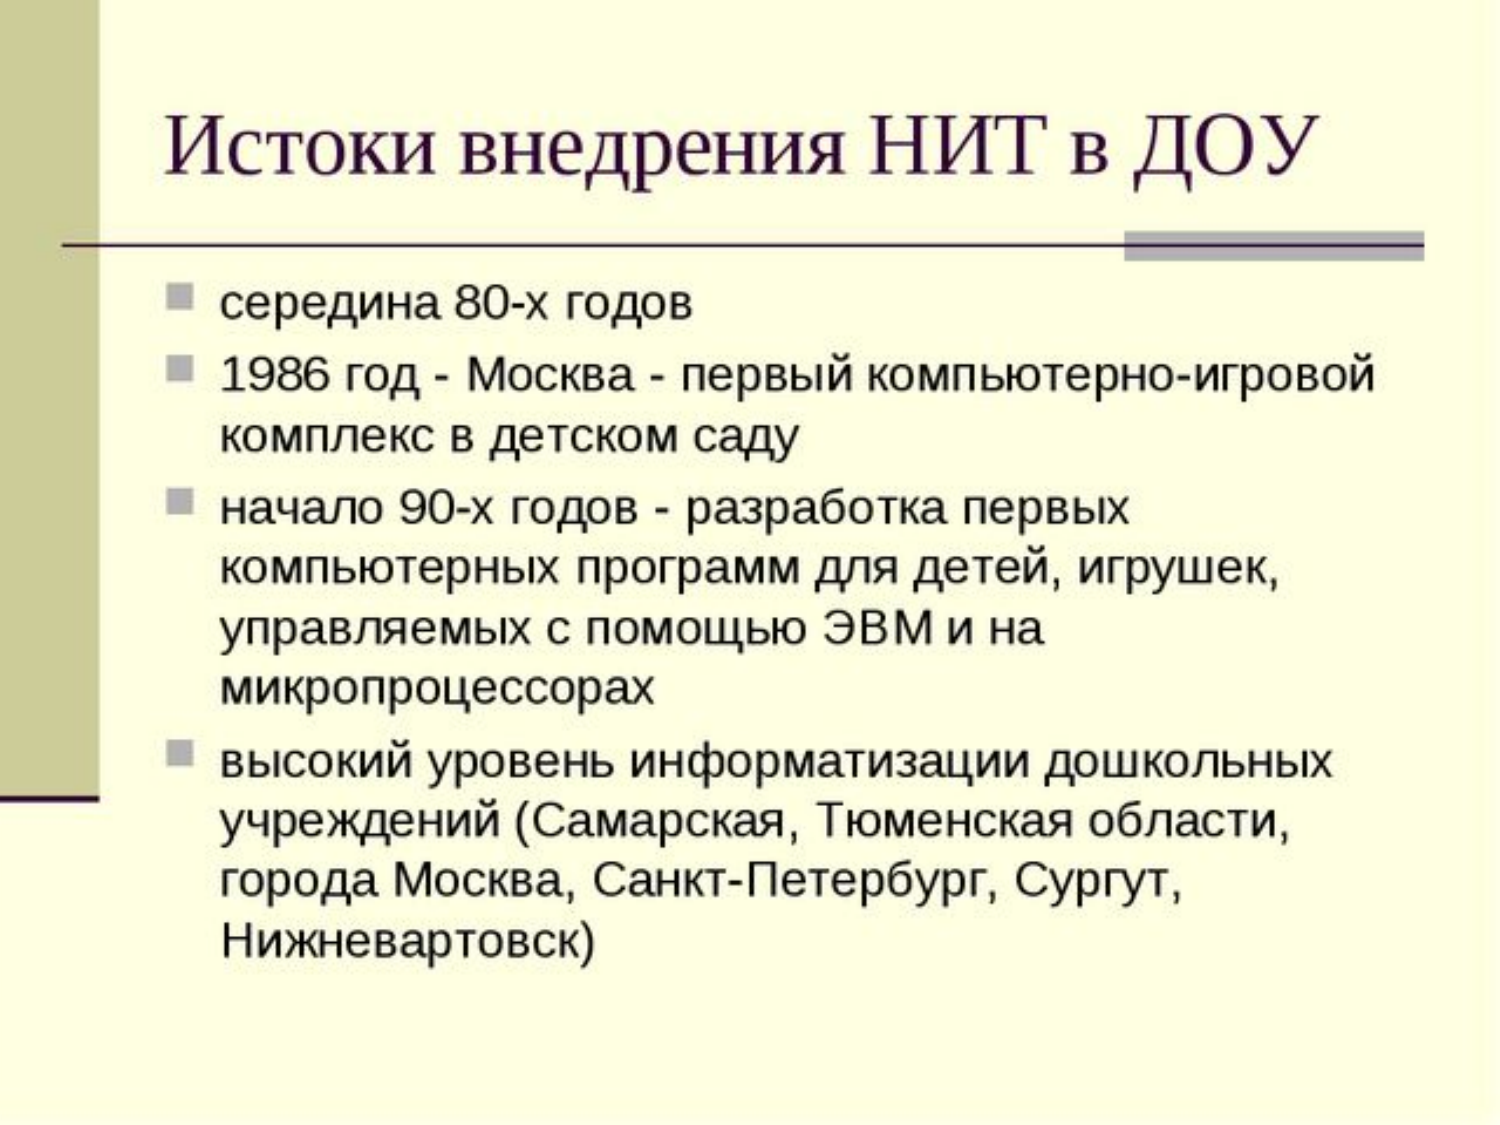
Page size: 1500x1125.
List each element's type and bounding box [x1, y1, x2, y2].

list [0, 0, 1500, 1125]
